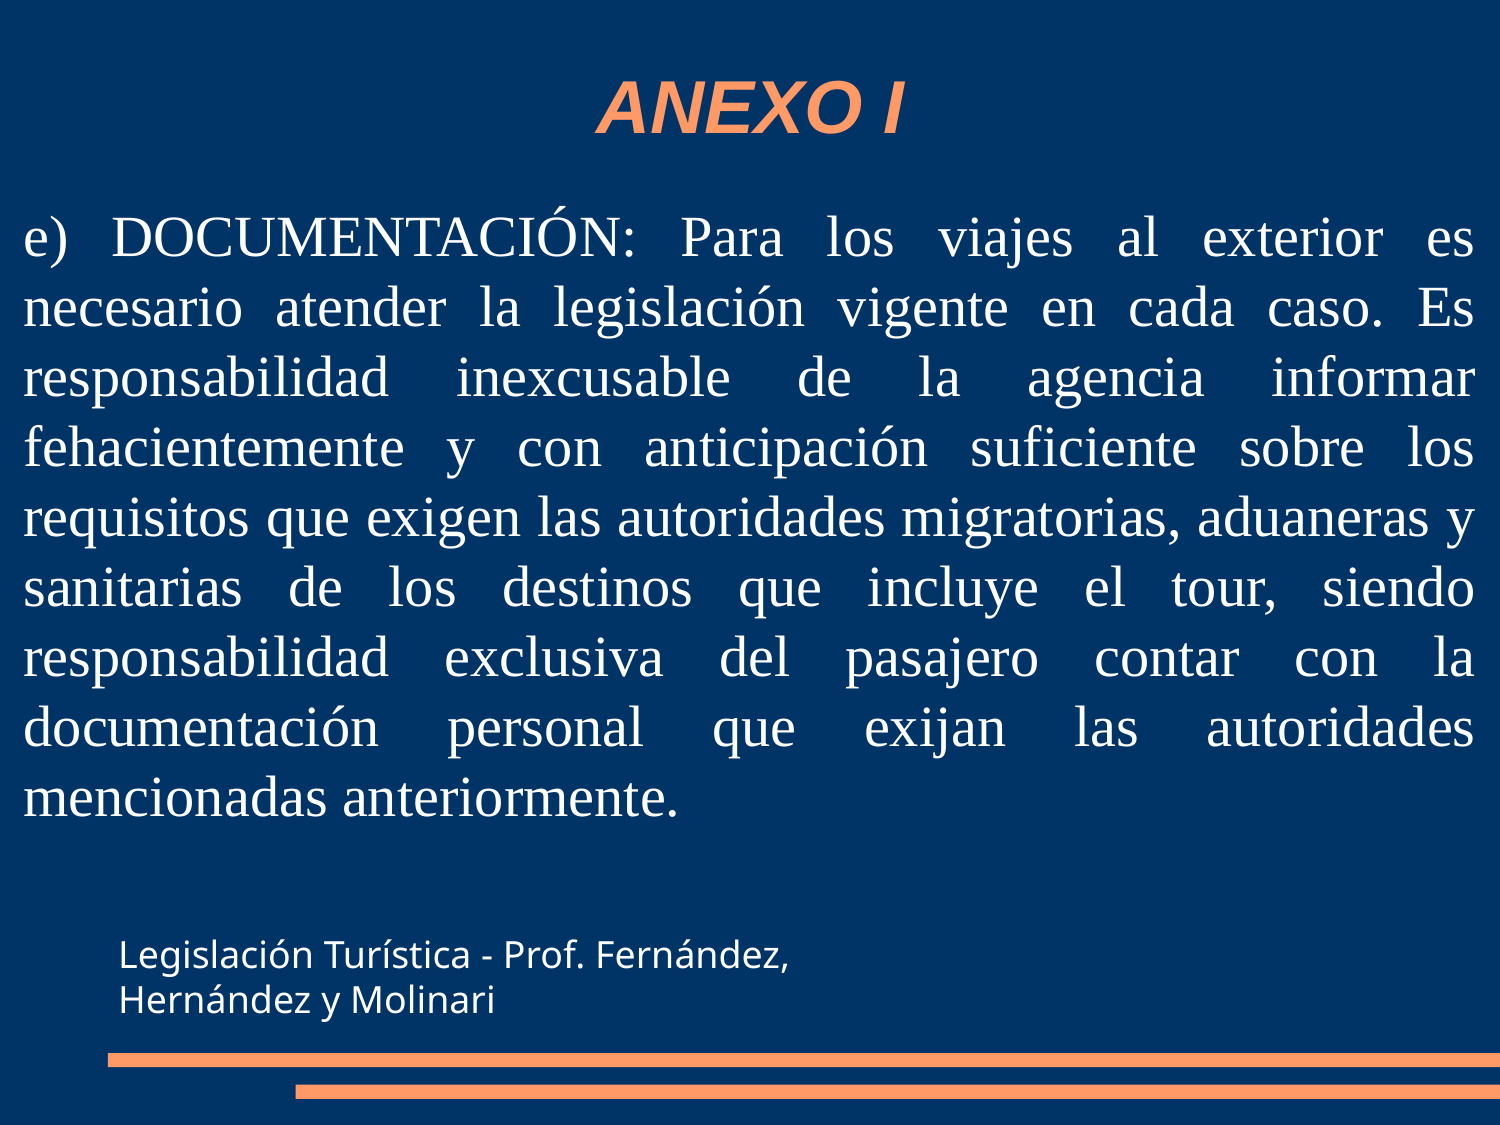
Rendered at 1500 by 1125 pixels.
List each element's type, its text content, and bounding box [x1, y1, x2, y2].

text_box ANEXO I [110, 41, 1391, 153]
text_box Legislación Turística - Prof. Fernández, Hernández y Molinari [118, 930, 961, 1068]
text_box e) DOCUMENTACIÓN: Para los viajes al exterior es necesario atender la legislación vigente en cada caso. Es responsabilidad inexcusable de la agencia informar fehacientemente y con anticipación suficiente sobre los requisitos que exigen las autoridades migratorias, aduaneras y sanitarias de los destinos que incluye el tour, siendo responsabilidad exclusiva del pasajero contar con la documentación personal que exijan las autoridades mencionadas anteriormente. [23, 153, 1477, 916]
